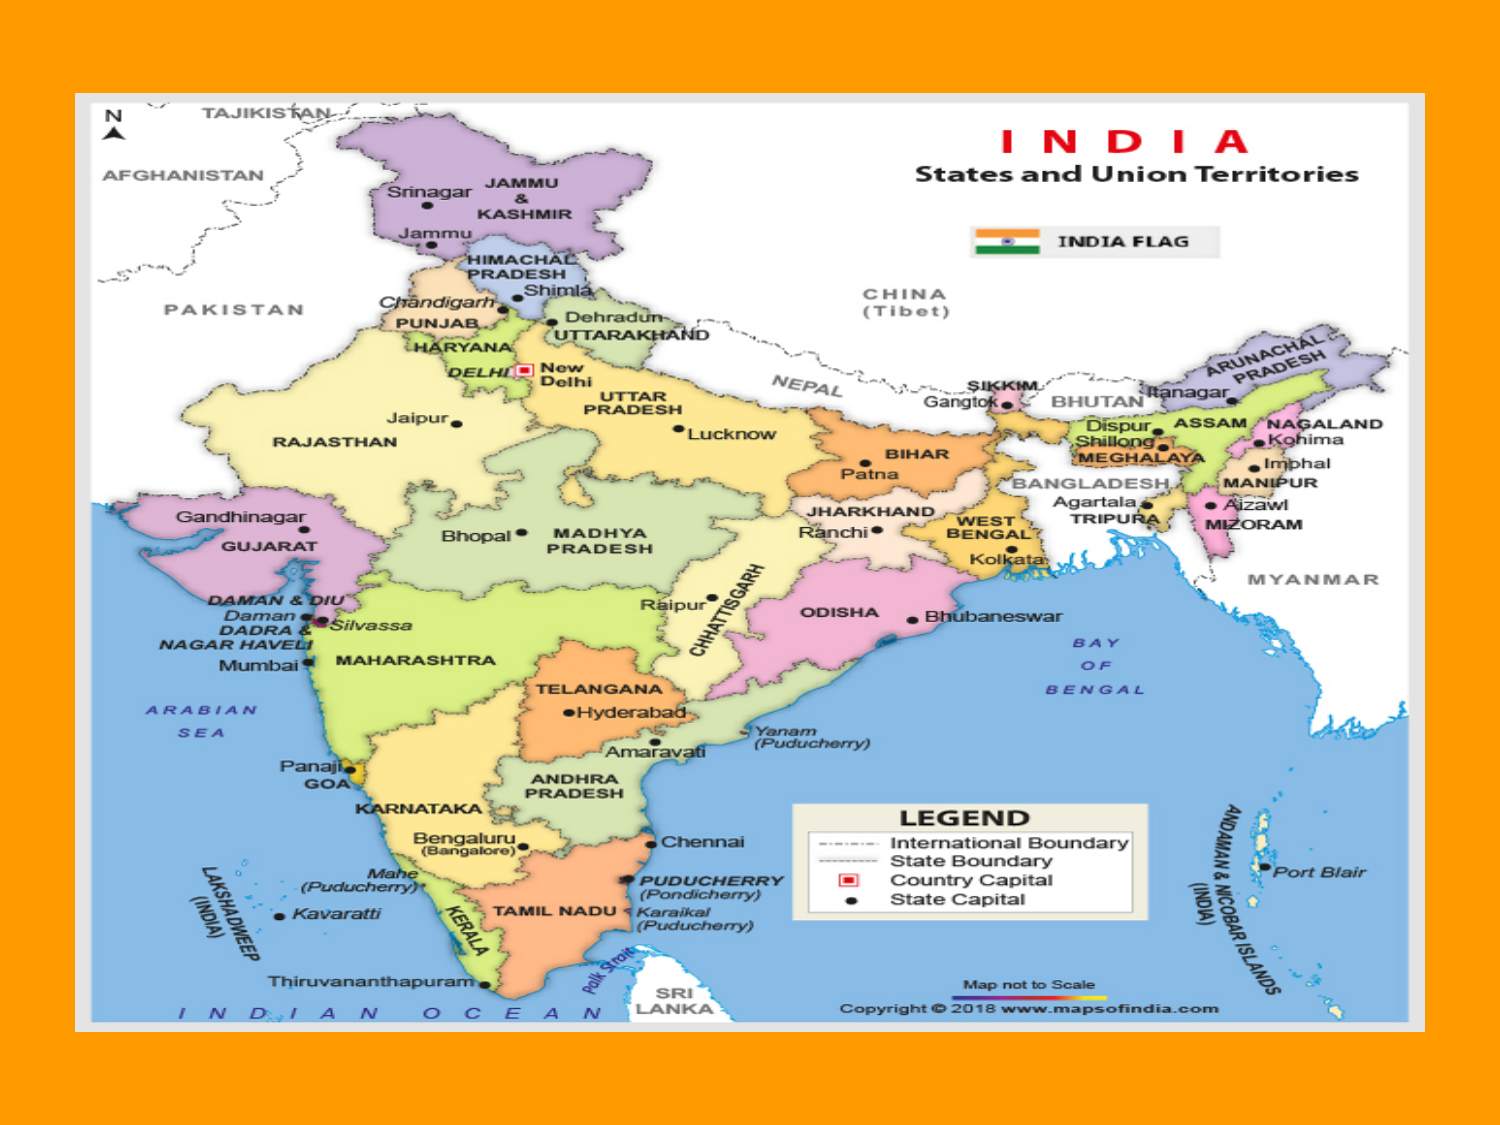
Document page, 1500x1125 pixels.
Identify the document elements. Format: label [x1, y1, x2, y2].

picture [74, 93, 1426, 1032]
